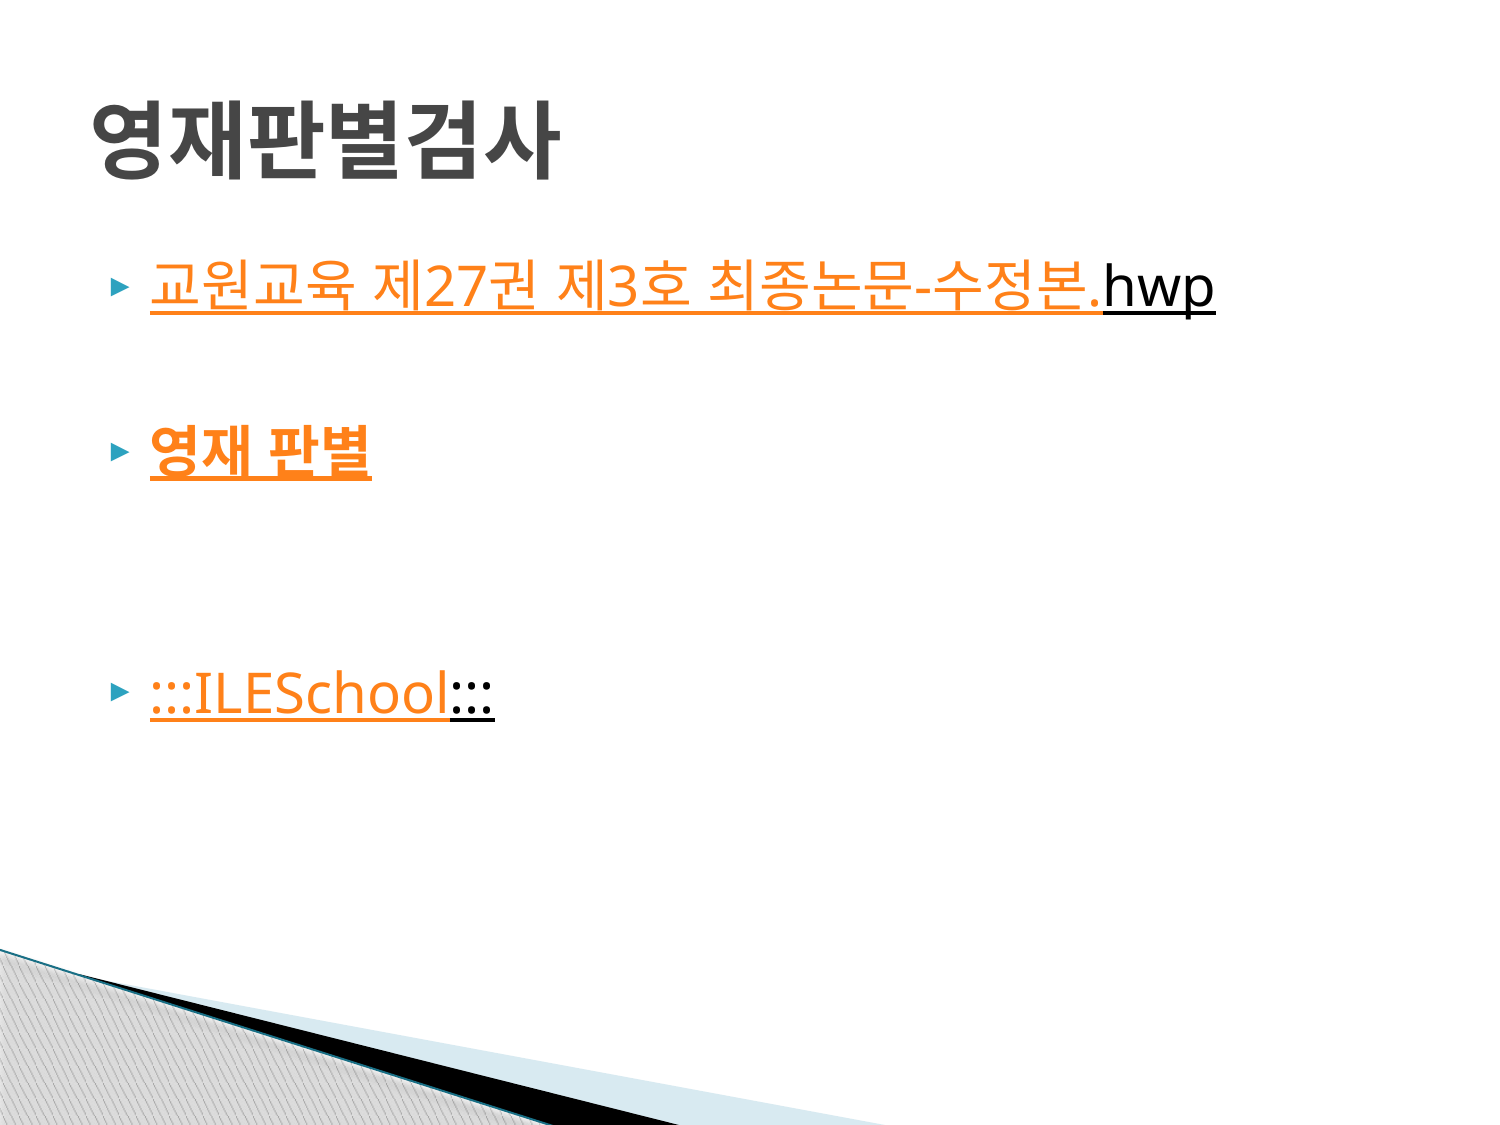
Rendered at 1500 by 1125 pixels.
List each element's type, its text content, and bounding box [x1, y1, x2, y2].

title 영재판별검사 [75, 45, 1425, 233]
list 교원교육 제27권 제3호 최종논문-수정본.hwp 영재 판별 :::ILESchool::: [75, 243, 1425, 986]
